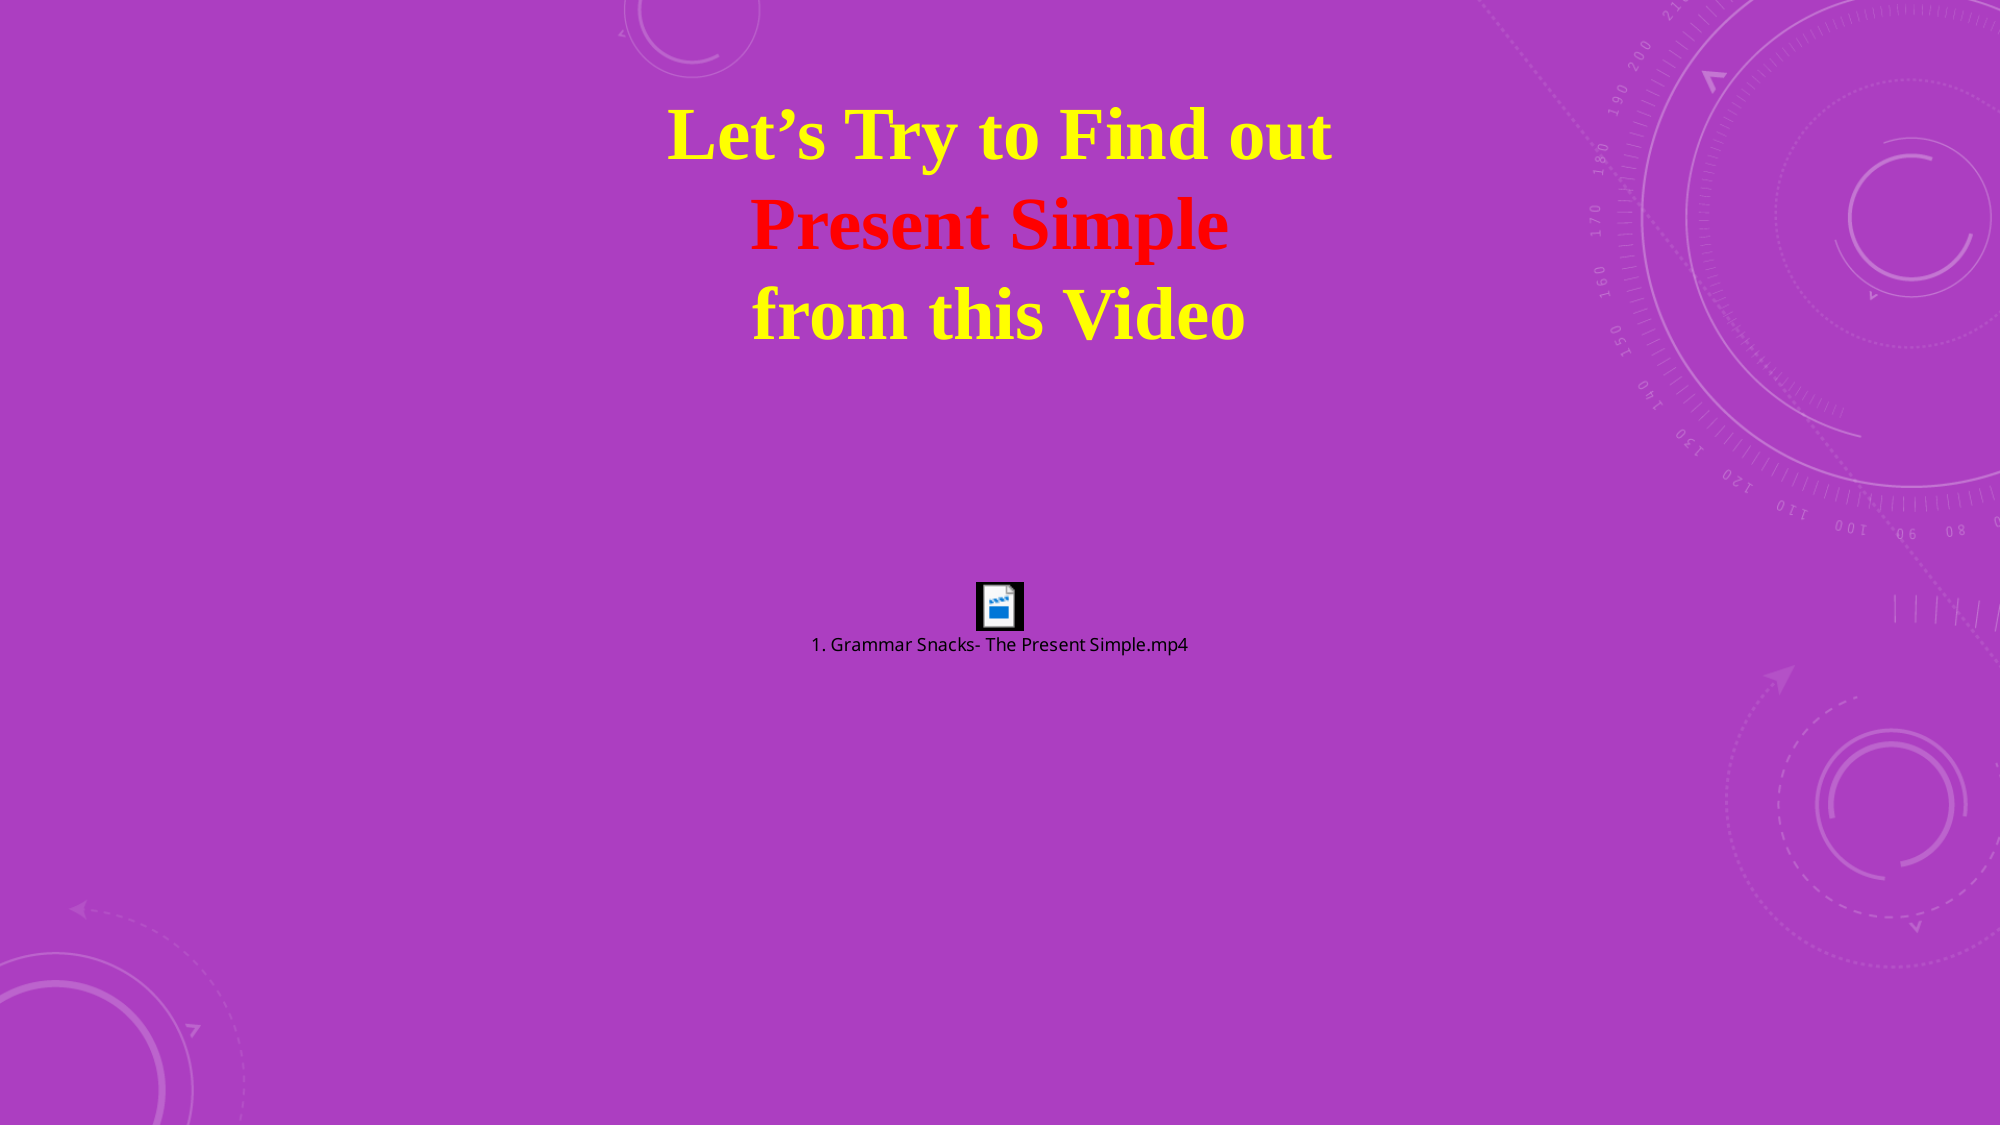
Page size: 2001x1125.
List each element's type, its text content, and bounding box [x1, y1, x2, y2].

picture [0, 0, 2000, 1125]
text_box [778, 581, 1222, 663]
text_box Let’s Try to Find out Present Simple from this Video [645, 77, 1354, 363]
